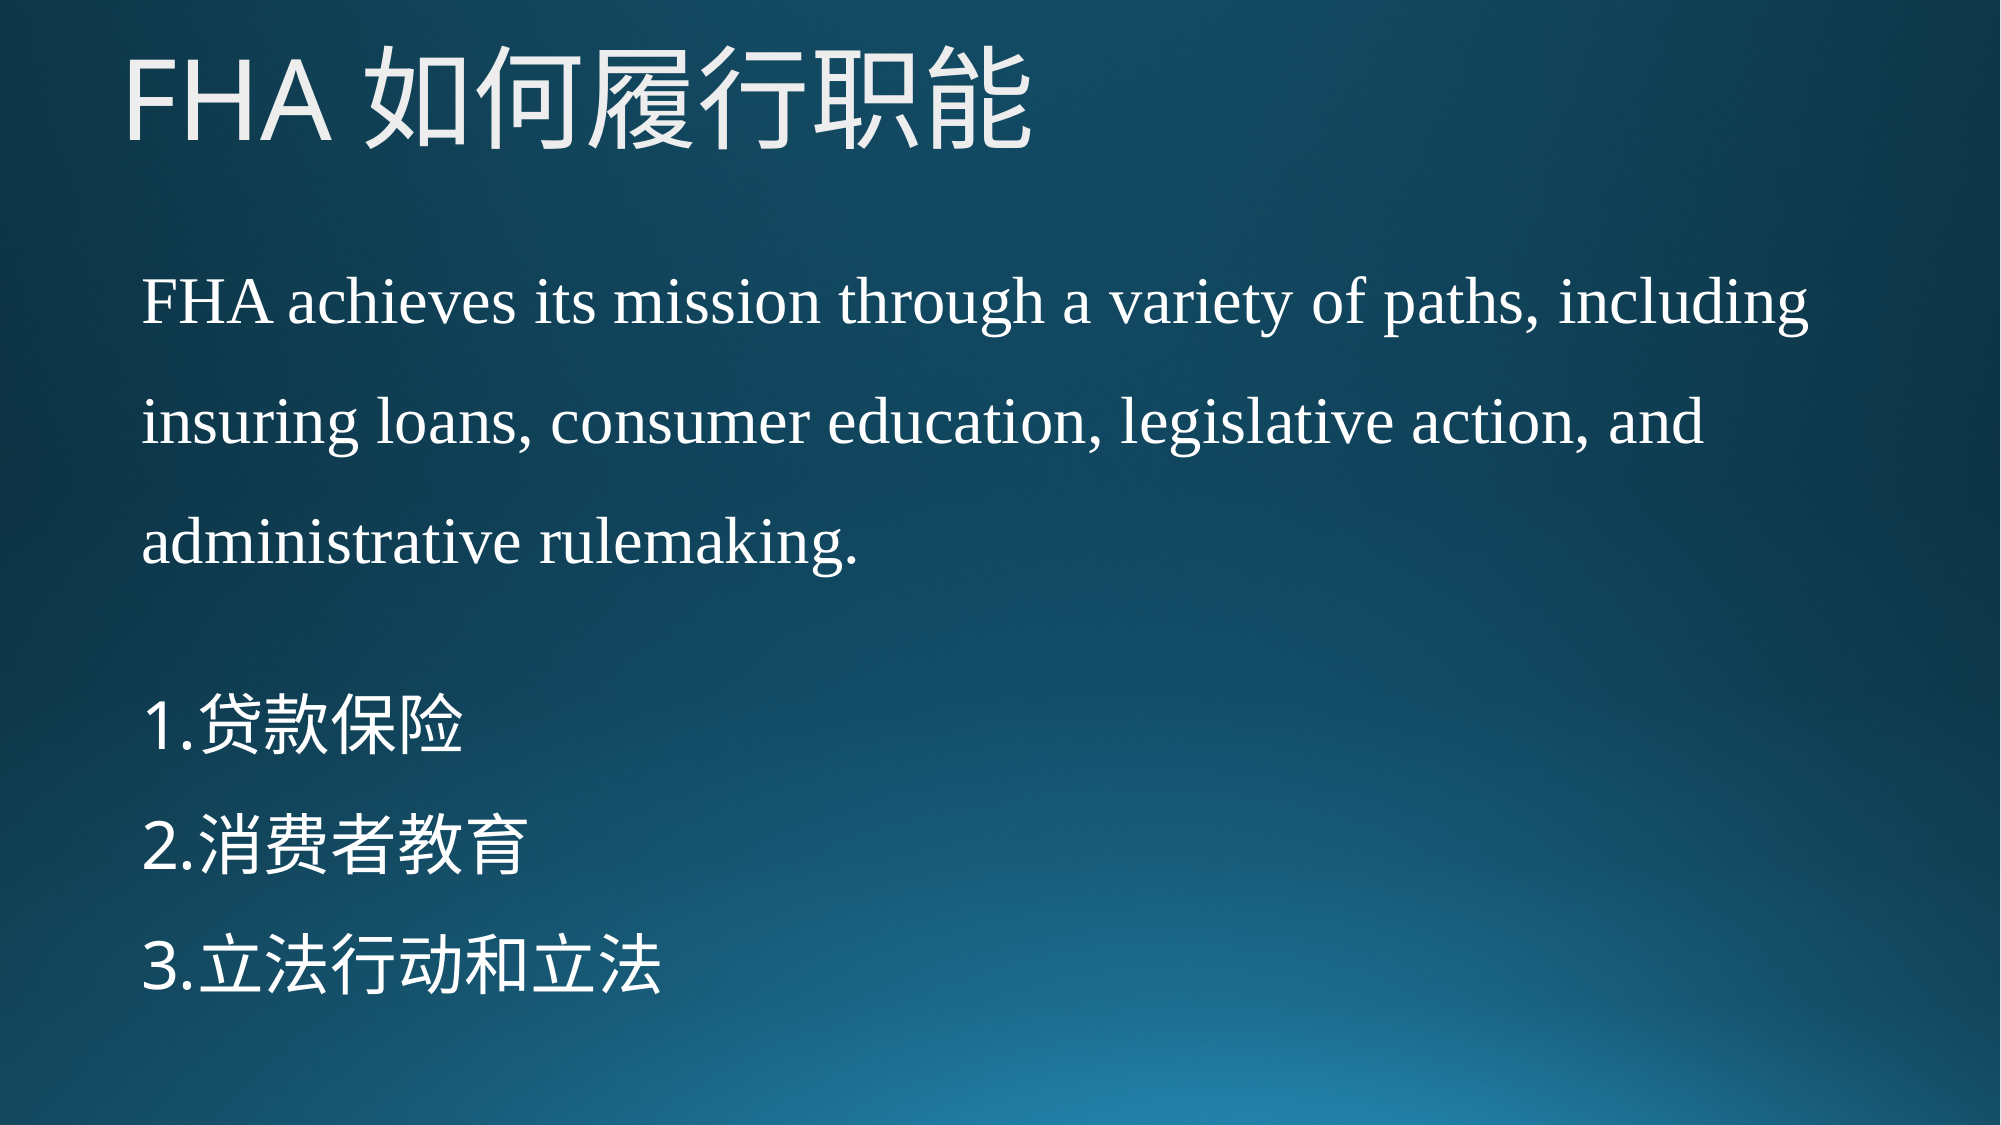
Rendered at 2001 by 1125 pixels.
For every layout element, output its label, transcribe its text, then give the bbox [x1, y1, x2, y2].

text_box FHA achieves its mission through a variety of paths, including insuring loans, consumer education, legislative action, and administrative rulemaking. [104, 210, 1954, 585]
picture [0, 0, 2001, 1125]
text_box 贷款保险 消费者教育 立法行动和立法 [104, 635, 861, 1011]
text_box FHA如何履行职能 [104, 35, 1830, 210]
